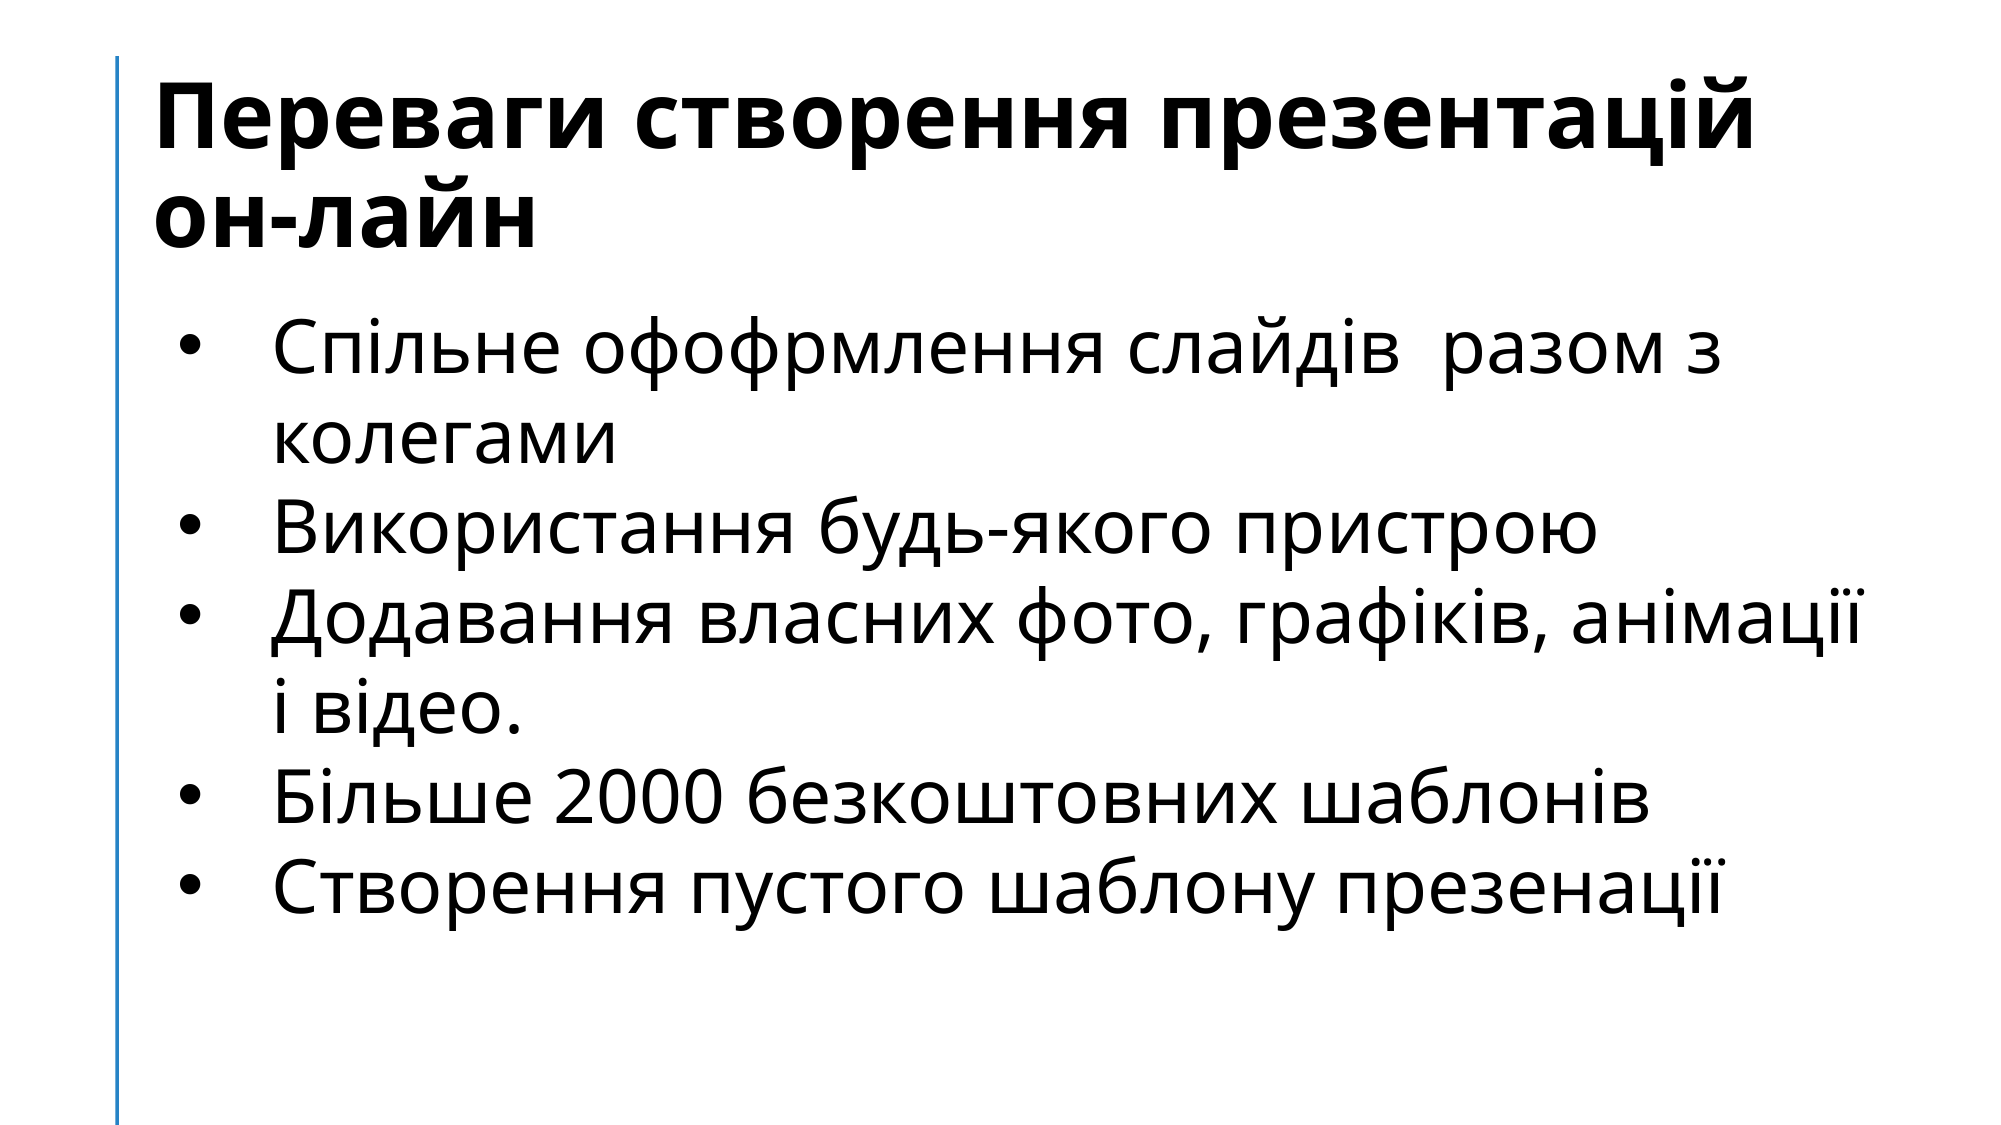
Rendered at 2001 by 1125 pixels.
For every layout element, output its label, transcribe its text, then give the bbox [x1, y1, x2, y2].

title Переваги створення презентацій он-лайн [137, 59, 1863, 278]
text_box Спільне офофрмлення слайдів разом з колегами Використання будь-якого пристрою Додавання власних фото, графіків, анімації і відео. Більше 2000 безкоштовних шаблонів Створення пустого шаблону презенації [163, 290, 1914, 936]
